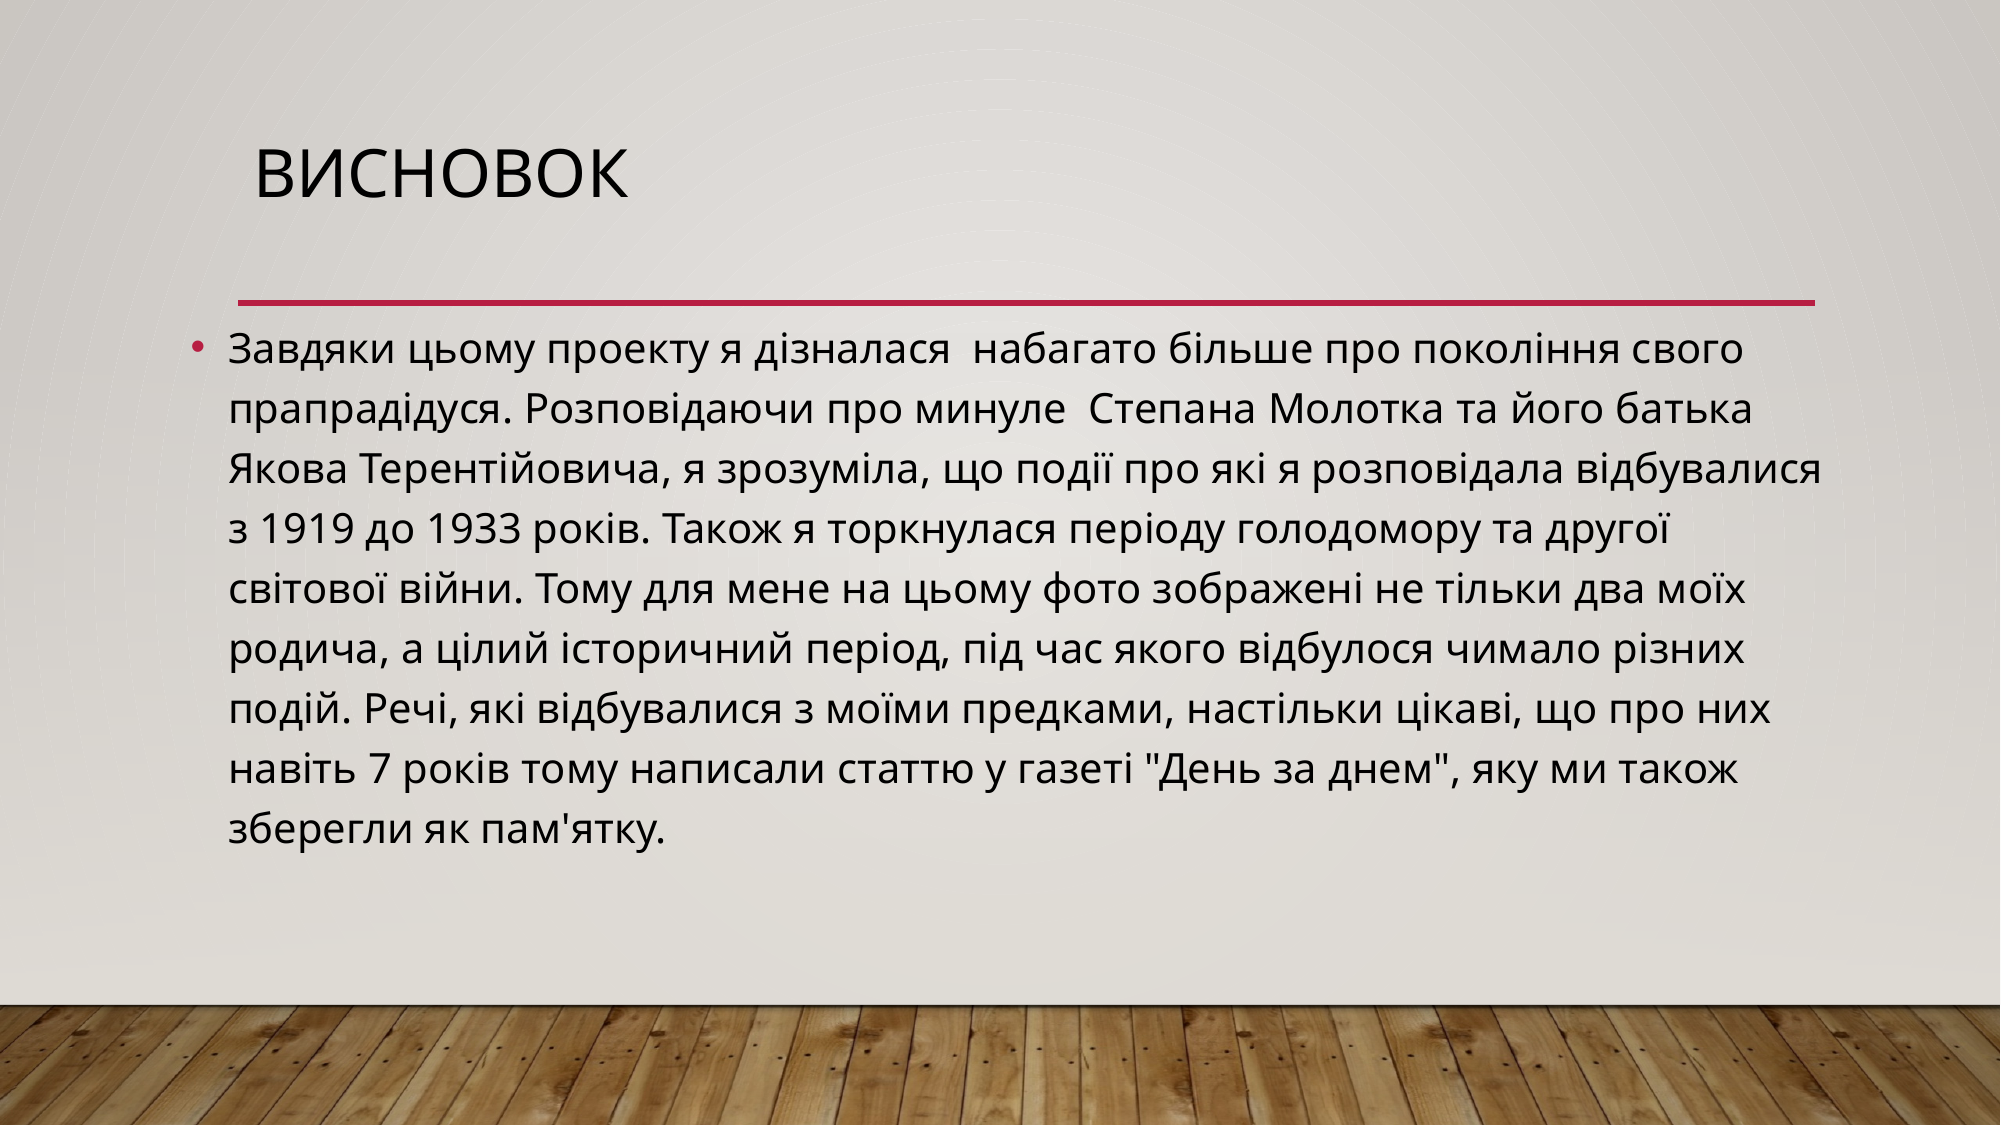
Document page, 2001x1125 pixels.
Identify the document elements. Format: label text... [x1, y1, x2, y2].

list Завдяки цьому проекту я дізналася набагато більше про покоління свого прапрадідуся. Розповідаючи про минуле Степана Молотка та його батька Якова Терентійовича, я зрозуміла, що події про які я розповідала відбувалися з 1919 до 1933 років. Також я торкнулася періоду голодомору та другої світової війни. Тому для мене на цьому фото зображені не тільки два моїх родича, а цілий історичний період, під час якого відбулося чимало різних подій. Речі, які відбувалися з моїми предками, настільки цікаві, що про них навіть 7 років тому написали статтю у газеті "День за днем", яку ми також зберегли як пам'ятку. [100, 304, 1846, 993]
title Висновок [238, 131, 1814, 304]
picture [0, 1005, 2000, 1125]
